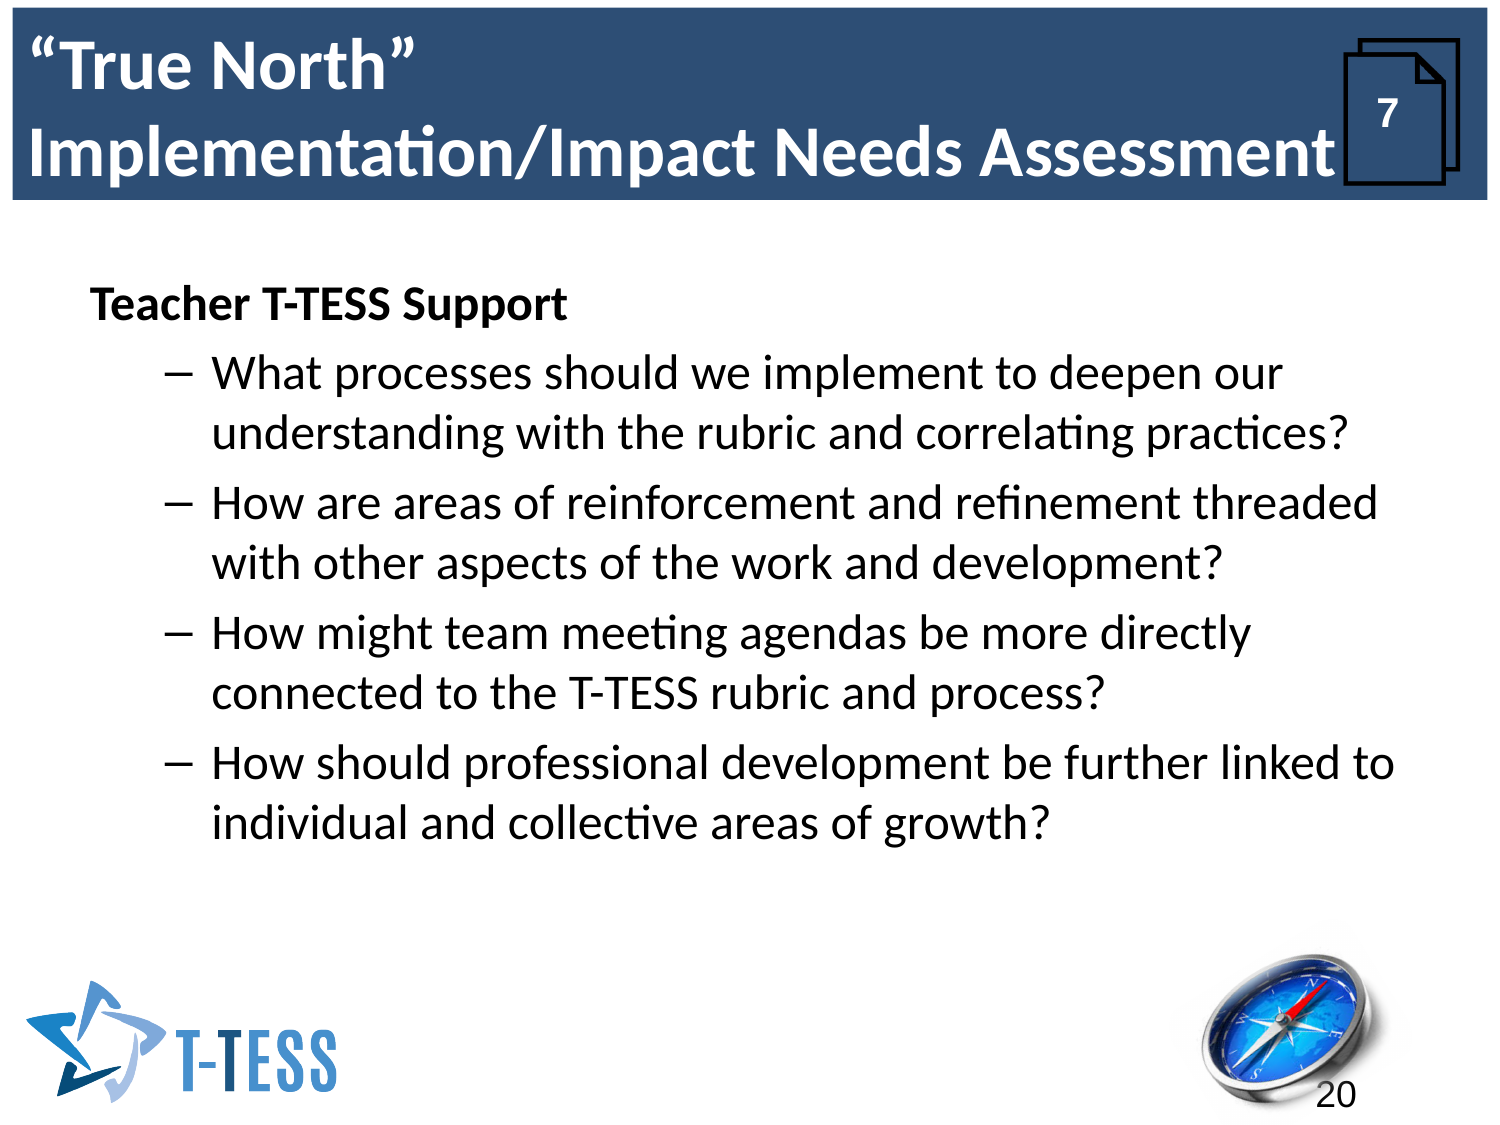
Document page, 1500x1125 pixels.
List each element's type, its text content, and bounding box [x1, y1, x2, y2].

picture [1327, 37, 1484, 186]
title “True North” Implementation/Impact Needs Assessment [12, 7, 1488, 200]
list Teacher T-TESS Support What processes should we implement to deepen our understanding with the rubric and correlating practices? How are areas of reinforcement and refinement threaded with other aspects of the work and development? How might team meeting agendas be more directly connected to the T-TESS rubric and process? How should professional development be further linked to individual and collective areas of growth? [75, 262, 1425, 1005]
picture [19, 969, 357, 1125]
picture [1178, 945, 1404, 1119]
